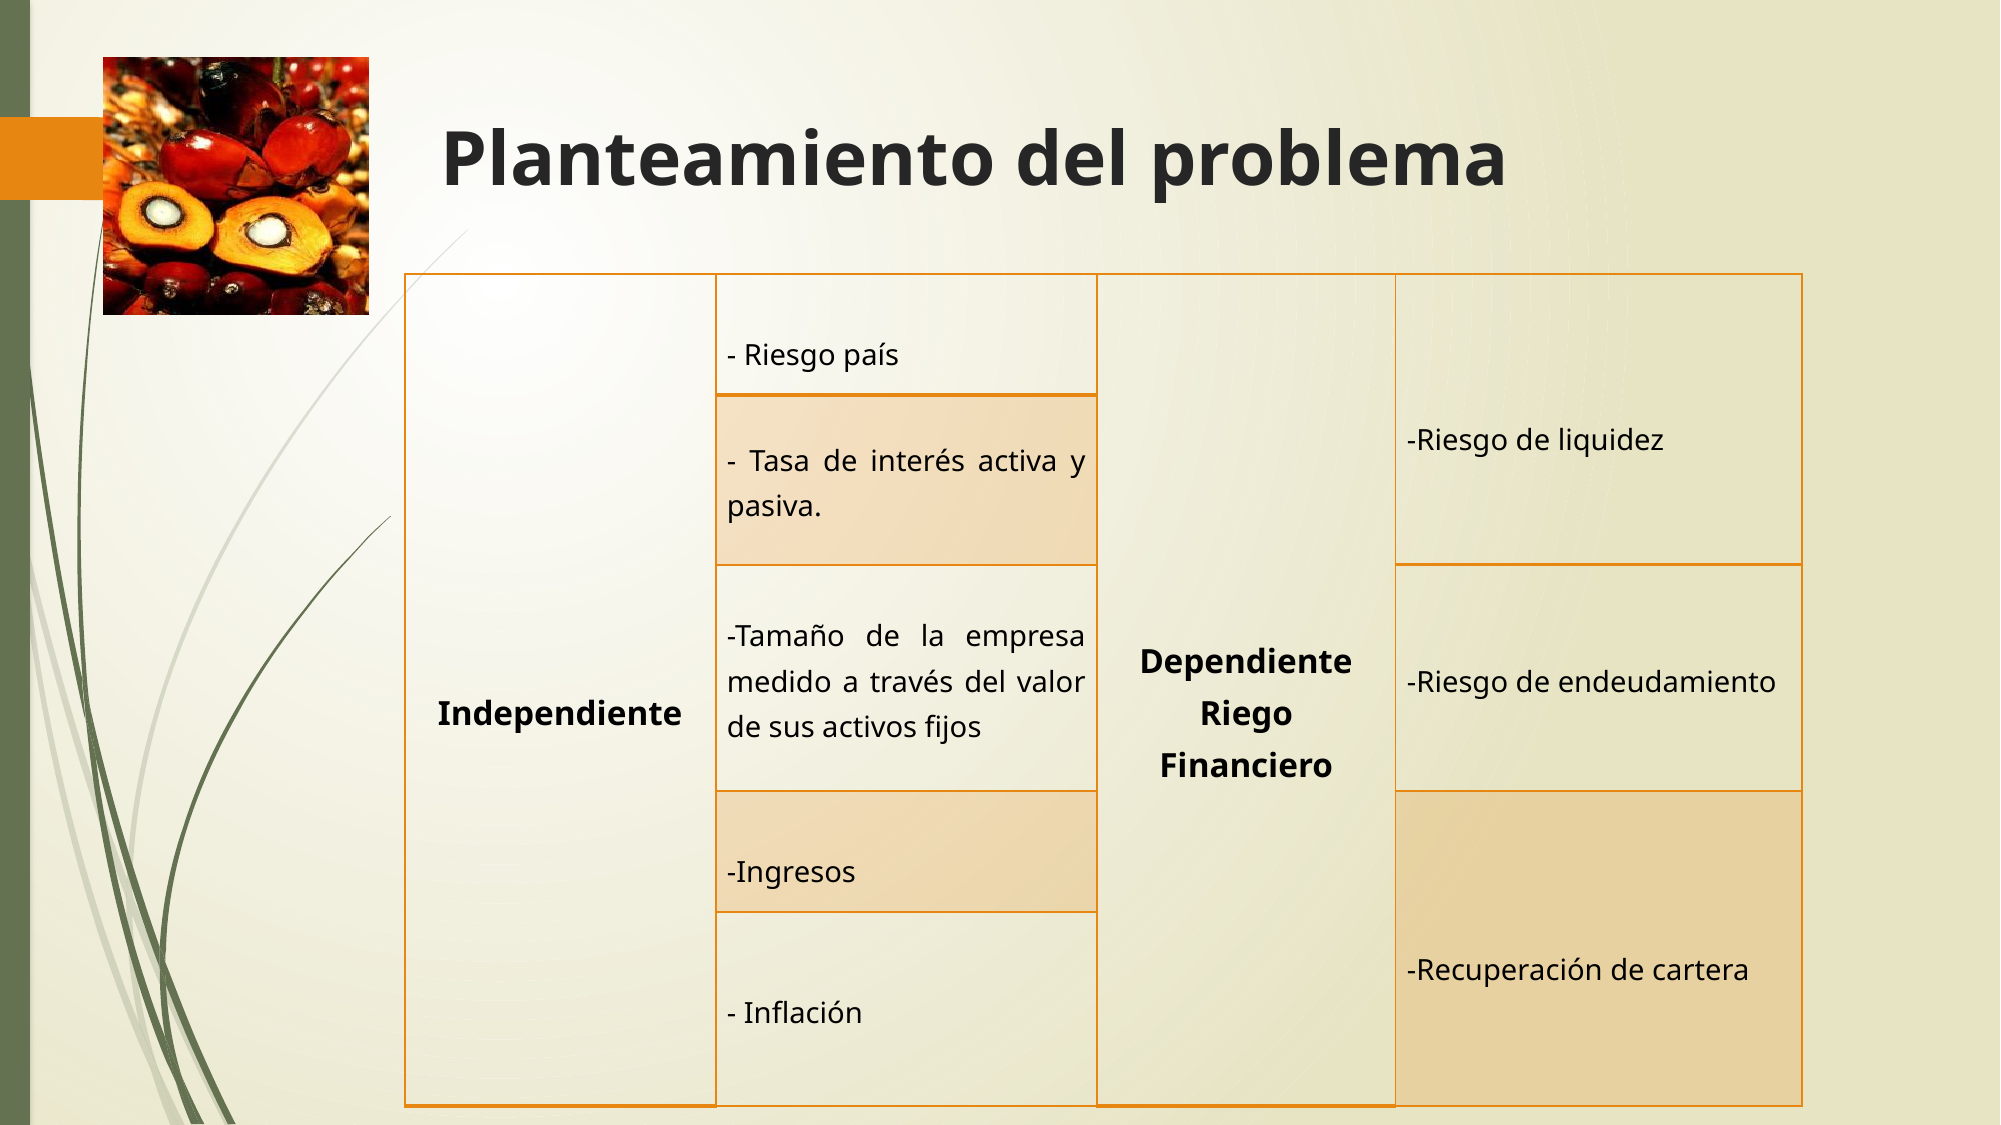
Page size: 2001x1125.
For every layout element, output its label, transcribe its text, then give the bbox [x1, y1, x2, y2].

table_cell -Ingresos [717, 792, 1096, 911]
table_cell -Recuperación de cartera [1396, 792, 1801, 1105]
title Planteamiento del problema [425, 102, 1888, 219]
table_header Independiente [406, 275, 715, 1104]
table_cell - Tasa de interés activa y pasiva. [717, 397, 1096, 564]
table_cell - Inflación [717, 913, 1096, 1105]
table_header Dependiente Riego Financiero [1098, 275, 1395, 1104]
table_cell -Tamaño de la empresa medido a través del valor de sus activos fijos [717, 566, 1096, 790]
table_cell -Riesgo de endeudamiento [1396, 566, 1801, 790]
picture [102, 57, 369, 316]
table_header - Riesgo país [717, 275, 1096, 393]
table_header -Riesgo de liquidez [1396, 275, 1801, 563]
